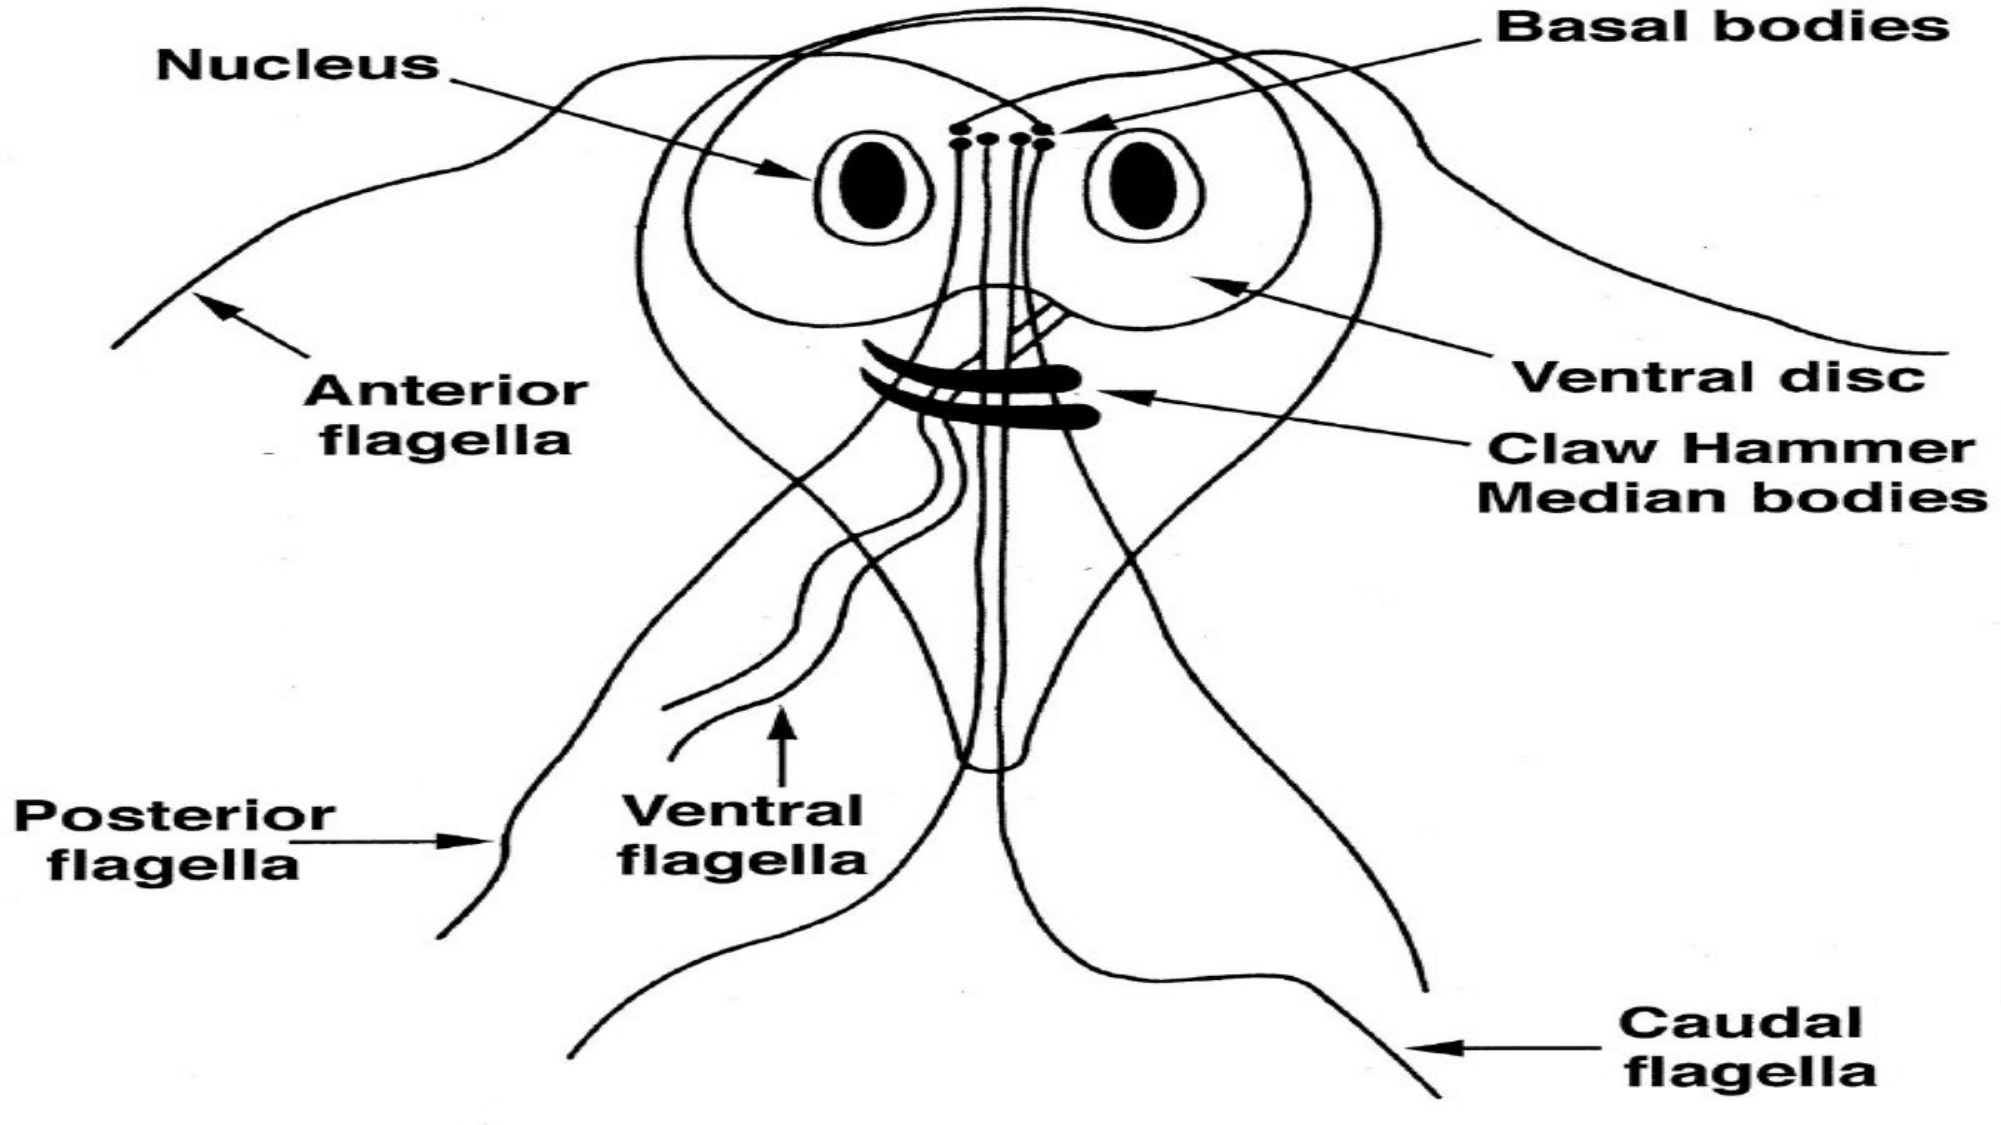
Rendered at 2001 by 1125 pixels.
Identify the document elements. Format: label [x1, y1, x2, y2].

list [0, 0, 2000, 1125]
